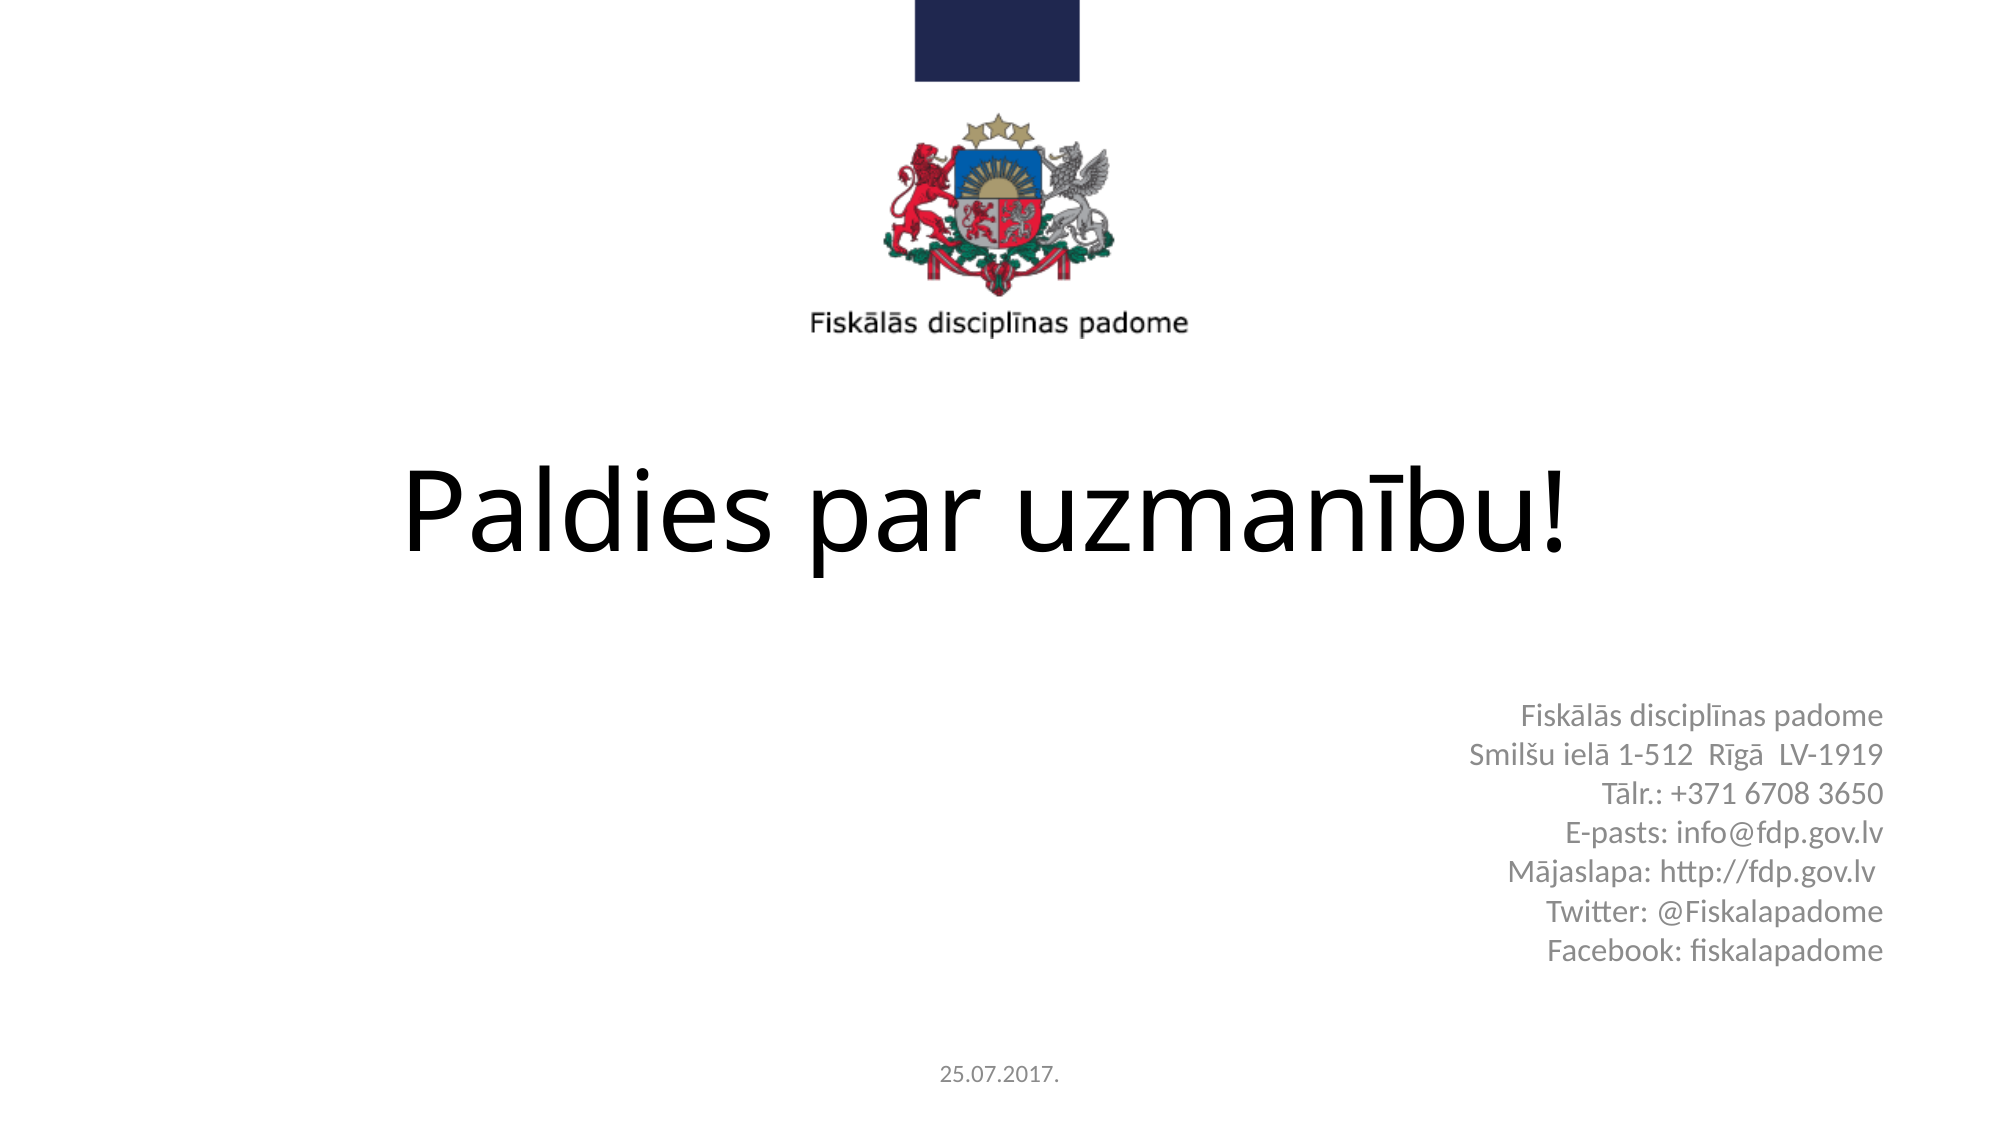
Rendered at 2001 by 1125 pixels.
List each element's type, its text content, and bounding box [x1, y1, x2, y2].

title Paldies par uzmanību! [249, 360, 1750, 584]
text_box Fiskālās disciplīnas padome Smilšu ielā 1-512 Rīgā LV-1919 Tālr.: +371 6708 3650 E-pasts: info@fdp.gov.lv Mājaslapa: http://fdp.gov.lv Twitter: @Fiskalapadome Facebook: fiskalapadome [822, 686, 1899, 1020]
picture [807, 0, 1193, 339]
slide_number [876, 1042, 1123, 1103]
